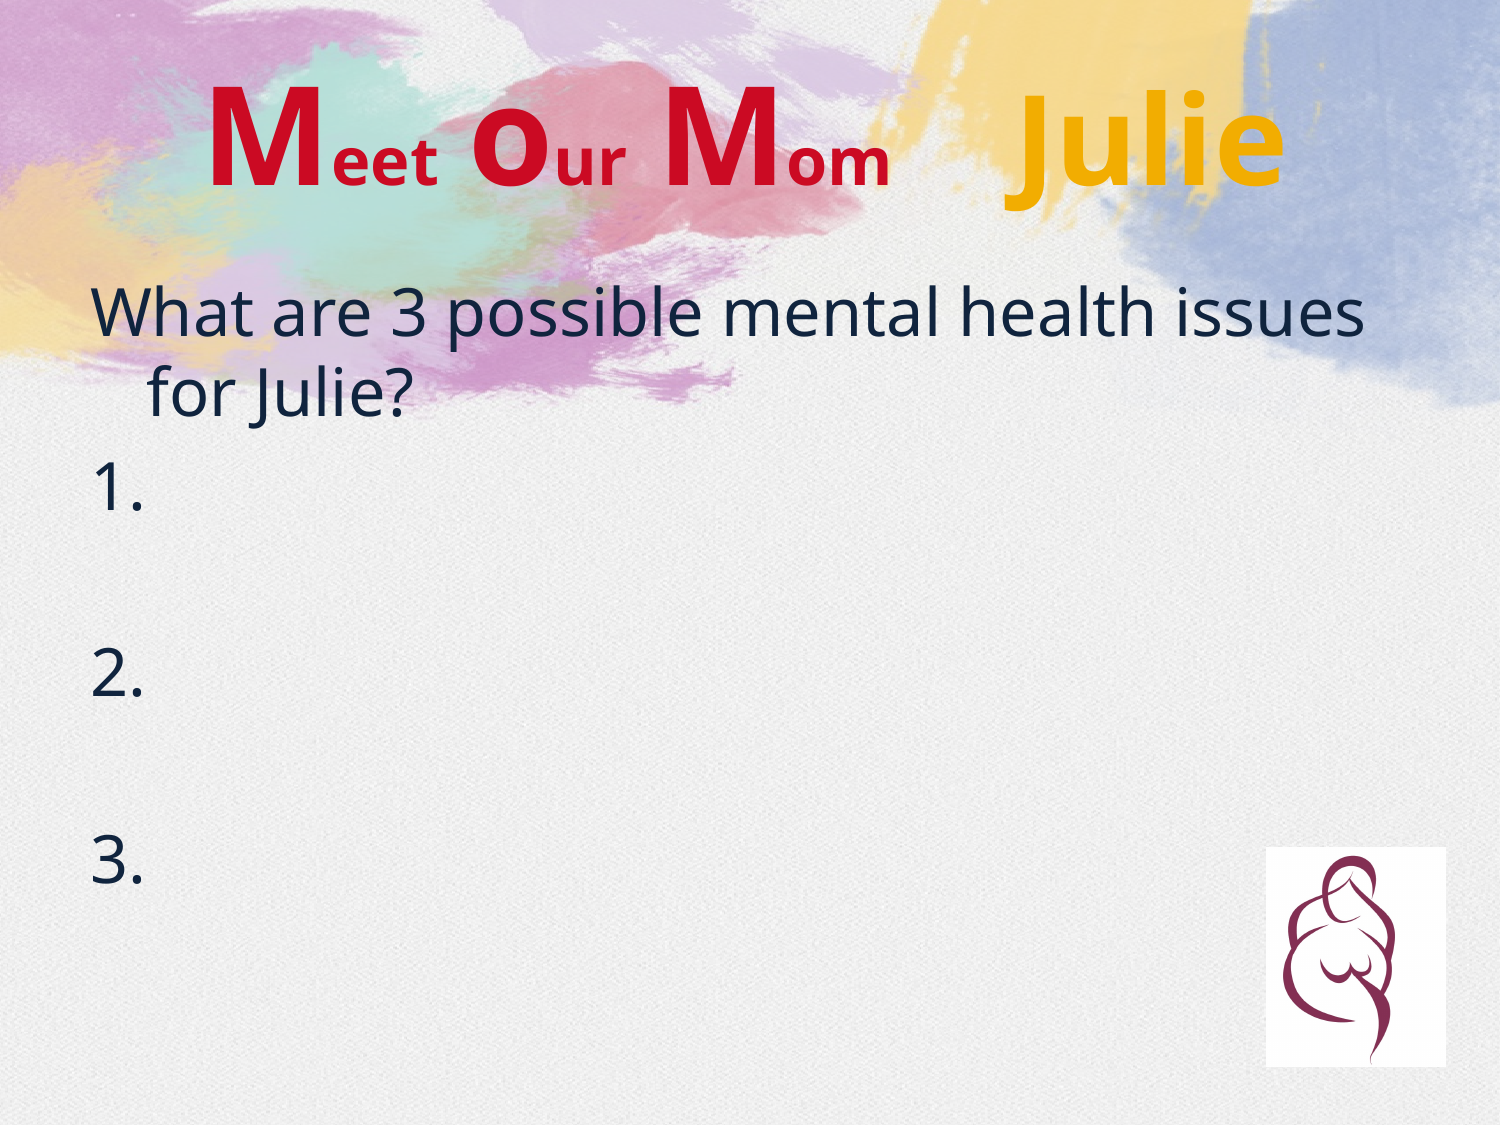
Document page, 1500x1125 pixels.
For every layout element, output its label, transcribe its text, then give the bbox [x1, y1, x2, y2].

picture [1266, 847, 1446, 1068]
list What are 3 possible mental health issues for Julie? 1. 2. 3. [75, 262, 1425, 1005]
text_box Meet our Mom Julie [187, 42, 1446, 218]
